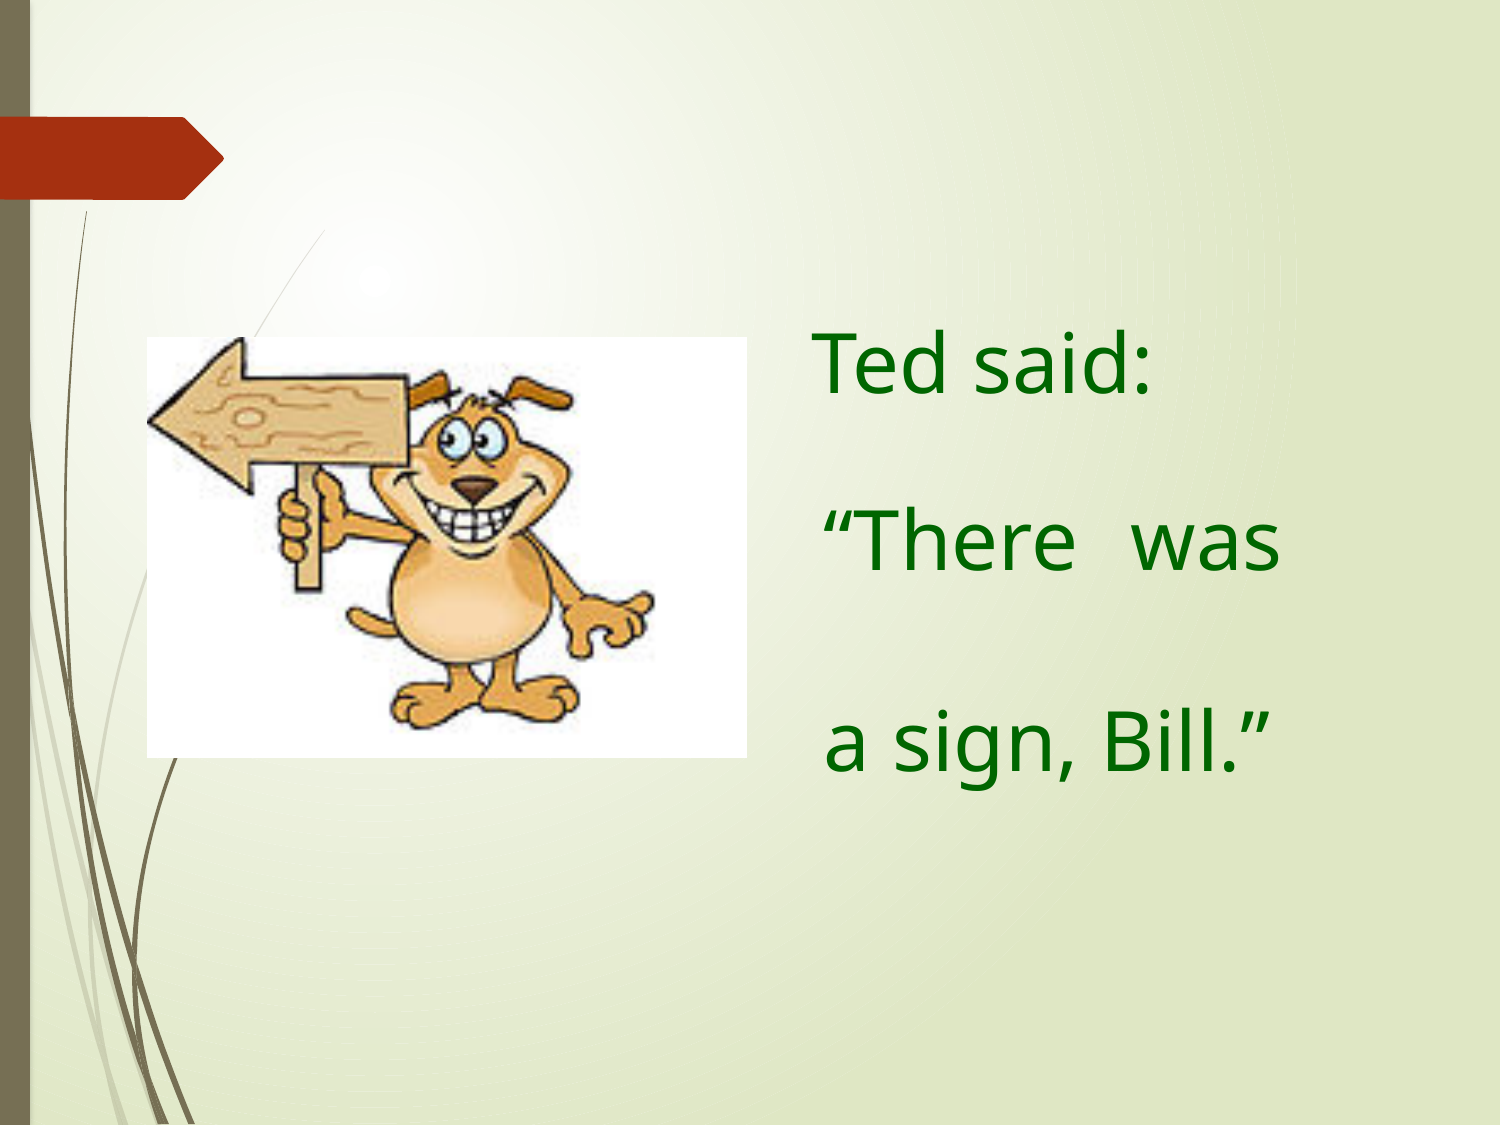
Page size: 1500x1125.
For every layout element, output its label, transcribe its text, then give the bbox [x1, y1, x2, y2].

text_box “There [809, 479, 1116, 595]
picture [147, 337, 747, 758]
text_box a sign, Bill.” [809, 680, 1400, 796]
text_box Ted said: [797, 302, 1376, 418]
text_box was [1116, 479, 1412, 595]
